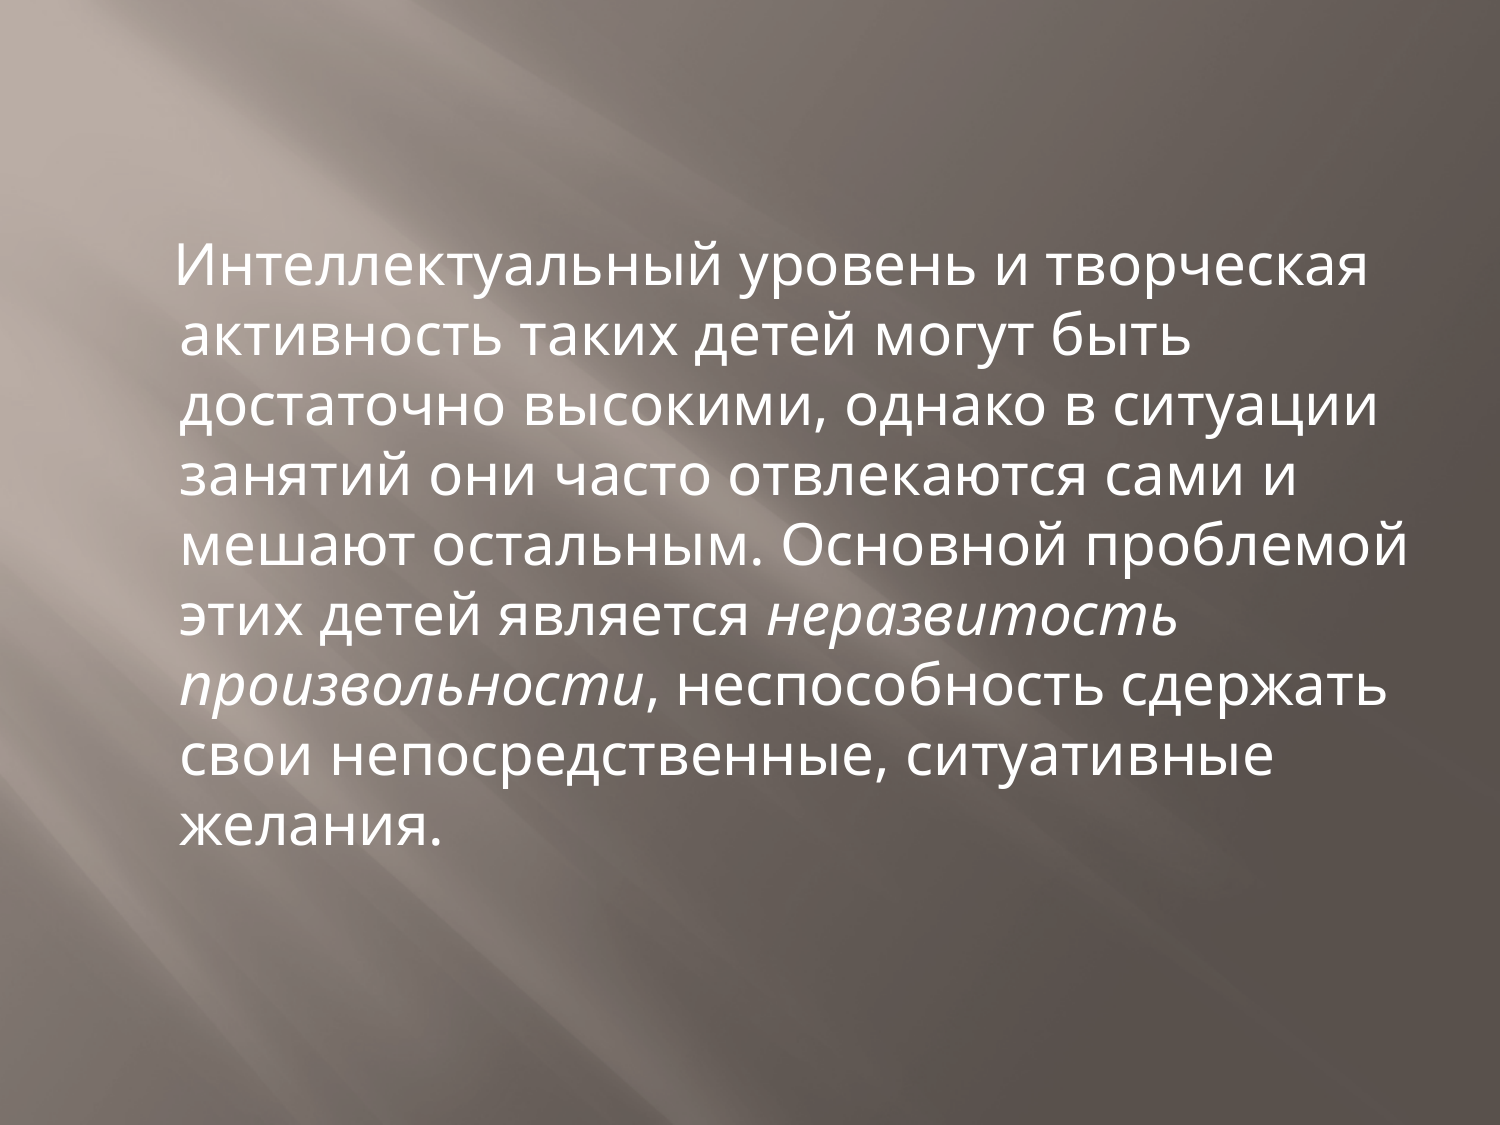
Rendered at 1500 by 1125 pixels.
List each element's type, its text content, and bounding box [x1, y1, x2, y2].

list Интеллектуальный уровень и творческая активность таких детей могут быть достаточно высокими, однако в ситуации занятий они часто отвлекаются сами и мешают остальным. Основной проблемой этих детей является неразвитость произвольности, неспособность сдержать свои непосредственные, ситуативные желания. [75, 219, 1425, 1035]
